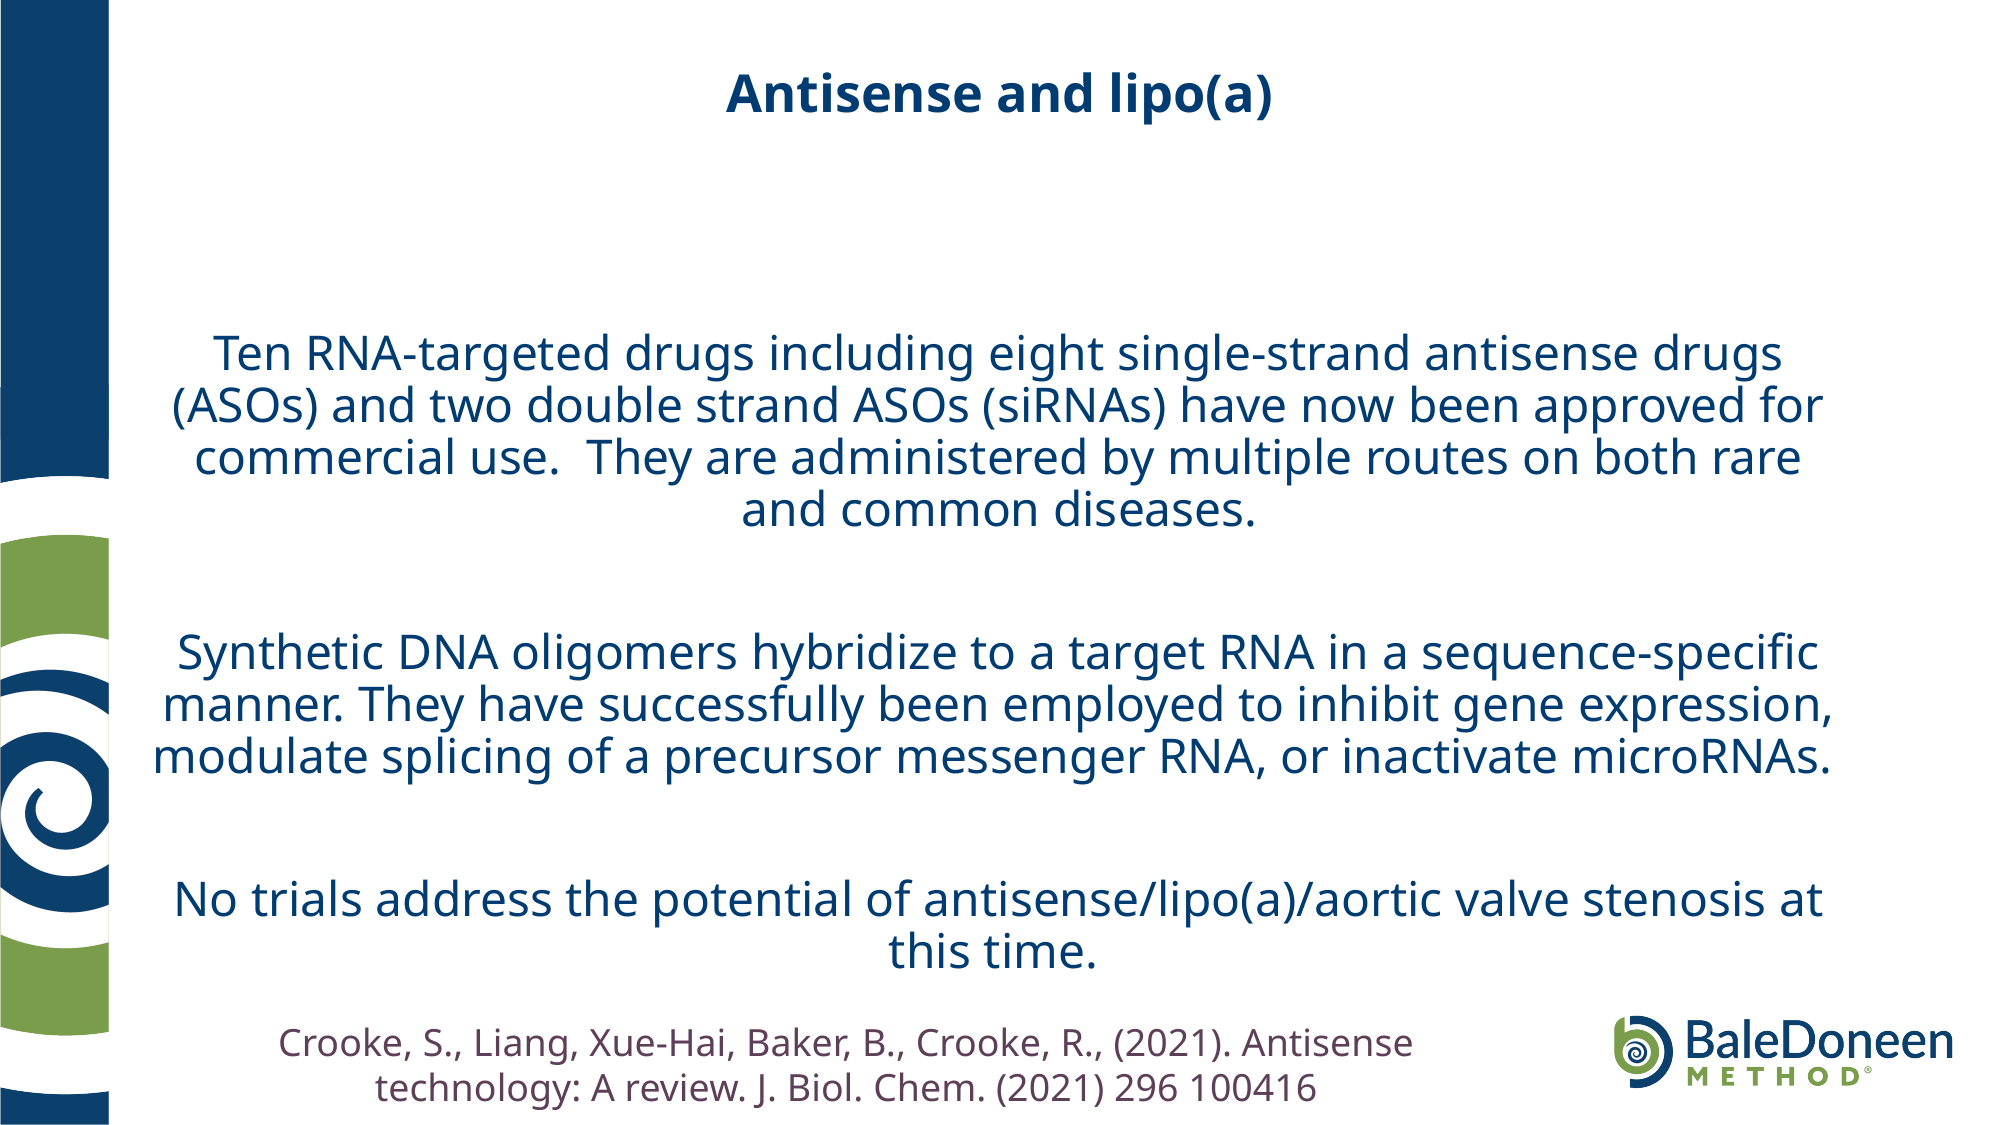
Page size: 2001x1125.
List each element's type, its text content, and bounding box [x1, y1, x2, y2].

title Antisense and lipo(a) [137, 59, 1863, 132]
list Ten RNA-targeted drugs including eight single-strand antisense drugs (ASOs) and two double strand ASOs (siRNAs) have now been approved for commercial use. They are administered by multiple routes on both rare and common diseases. Synthetic DNA oligomers hybridize to a target RNA in a sequence-specific manner. They have successfully been employed to inhibit gene expression, modulate splicing of a precursor messenger RNA, or inactivate microRNAs. No trials address the potential of antisense/lipo(a)/aortic valve stenosis at this time. [137, 172, 1863, 1013]
picture [0, 0, 2001, 1125]
text_box Crooke, S., Liang, Xue-Hai, Baker, B., Crooke, R., (2021). Antisense technology: A review. J. Biol. Chem. (2021) 296 100416 [170, 1012, 1523, 1117]
